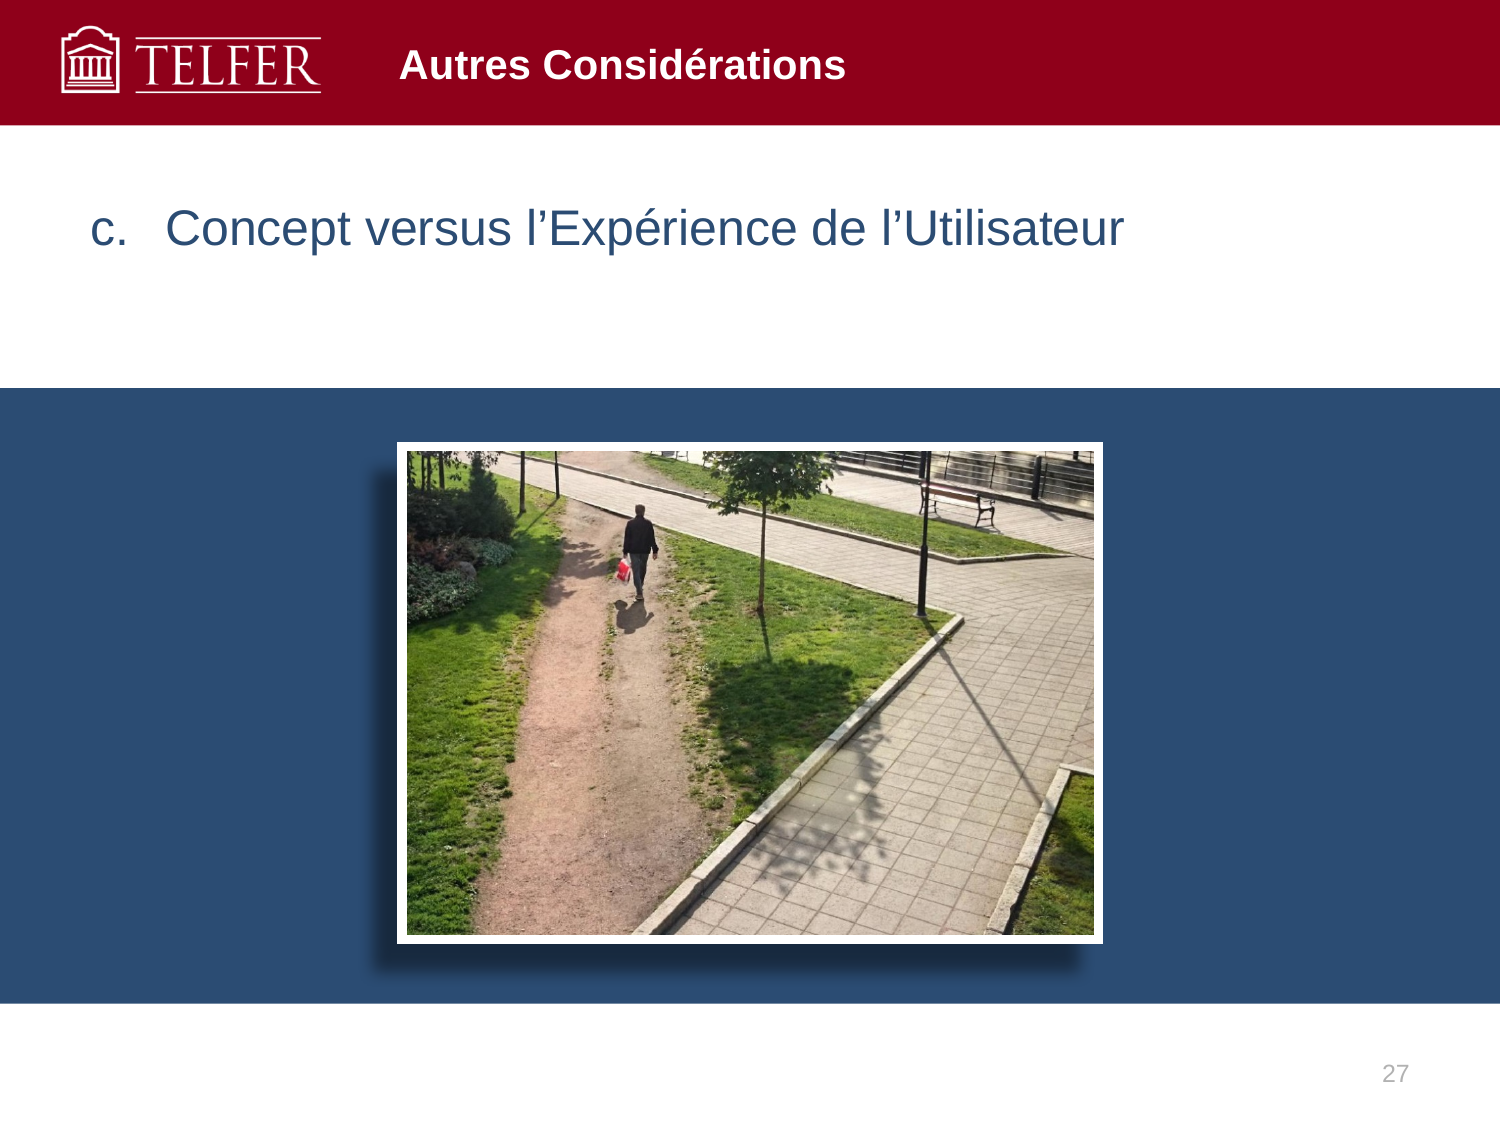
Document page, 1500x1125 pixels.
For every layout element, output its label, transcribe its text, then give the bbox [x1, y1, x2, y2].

title Autres Considérations [383, 0, 1500, 126]
picture [406, 450, 1095, 936]
slide_number 27 [1074, 1042, 1425, 1103]
picture [41, 9, 337, 108]
text_box [0, 386, 1500, 1006]
list Concept versus l’Expérience de l’Utilisateur [75, 188, 1425, 277]
